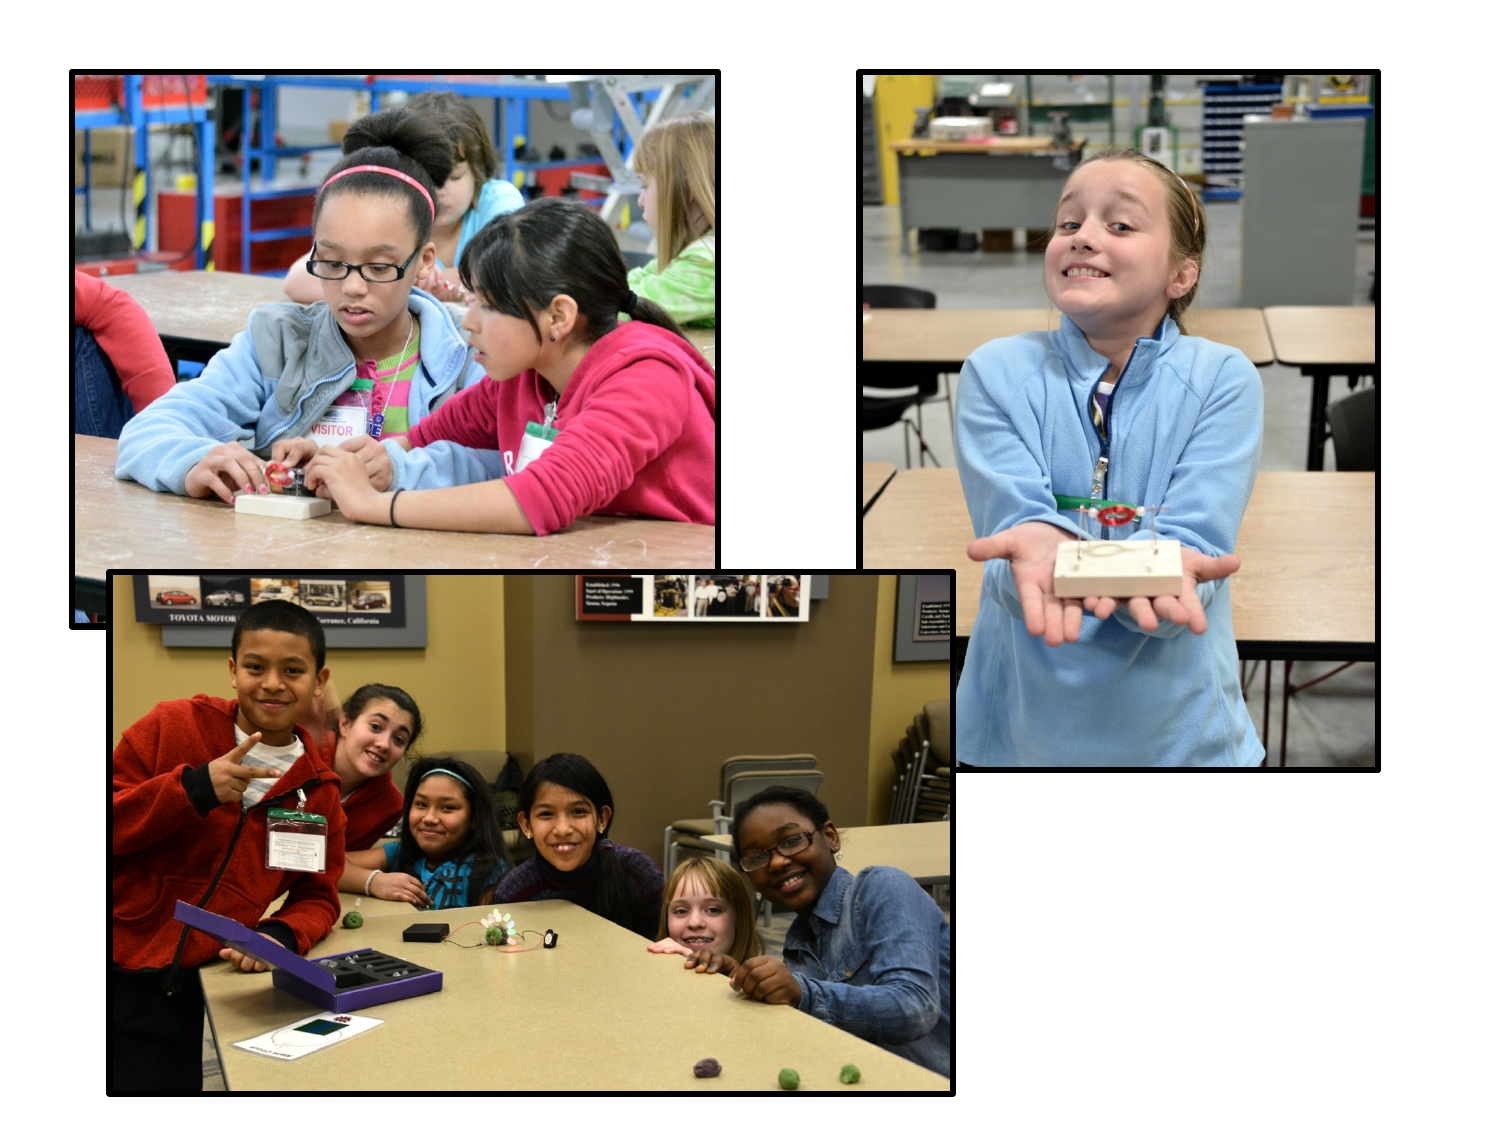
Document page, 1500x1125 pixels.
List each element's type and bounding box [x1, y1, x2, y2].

picture [74, 74, 1376, 1091]
